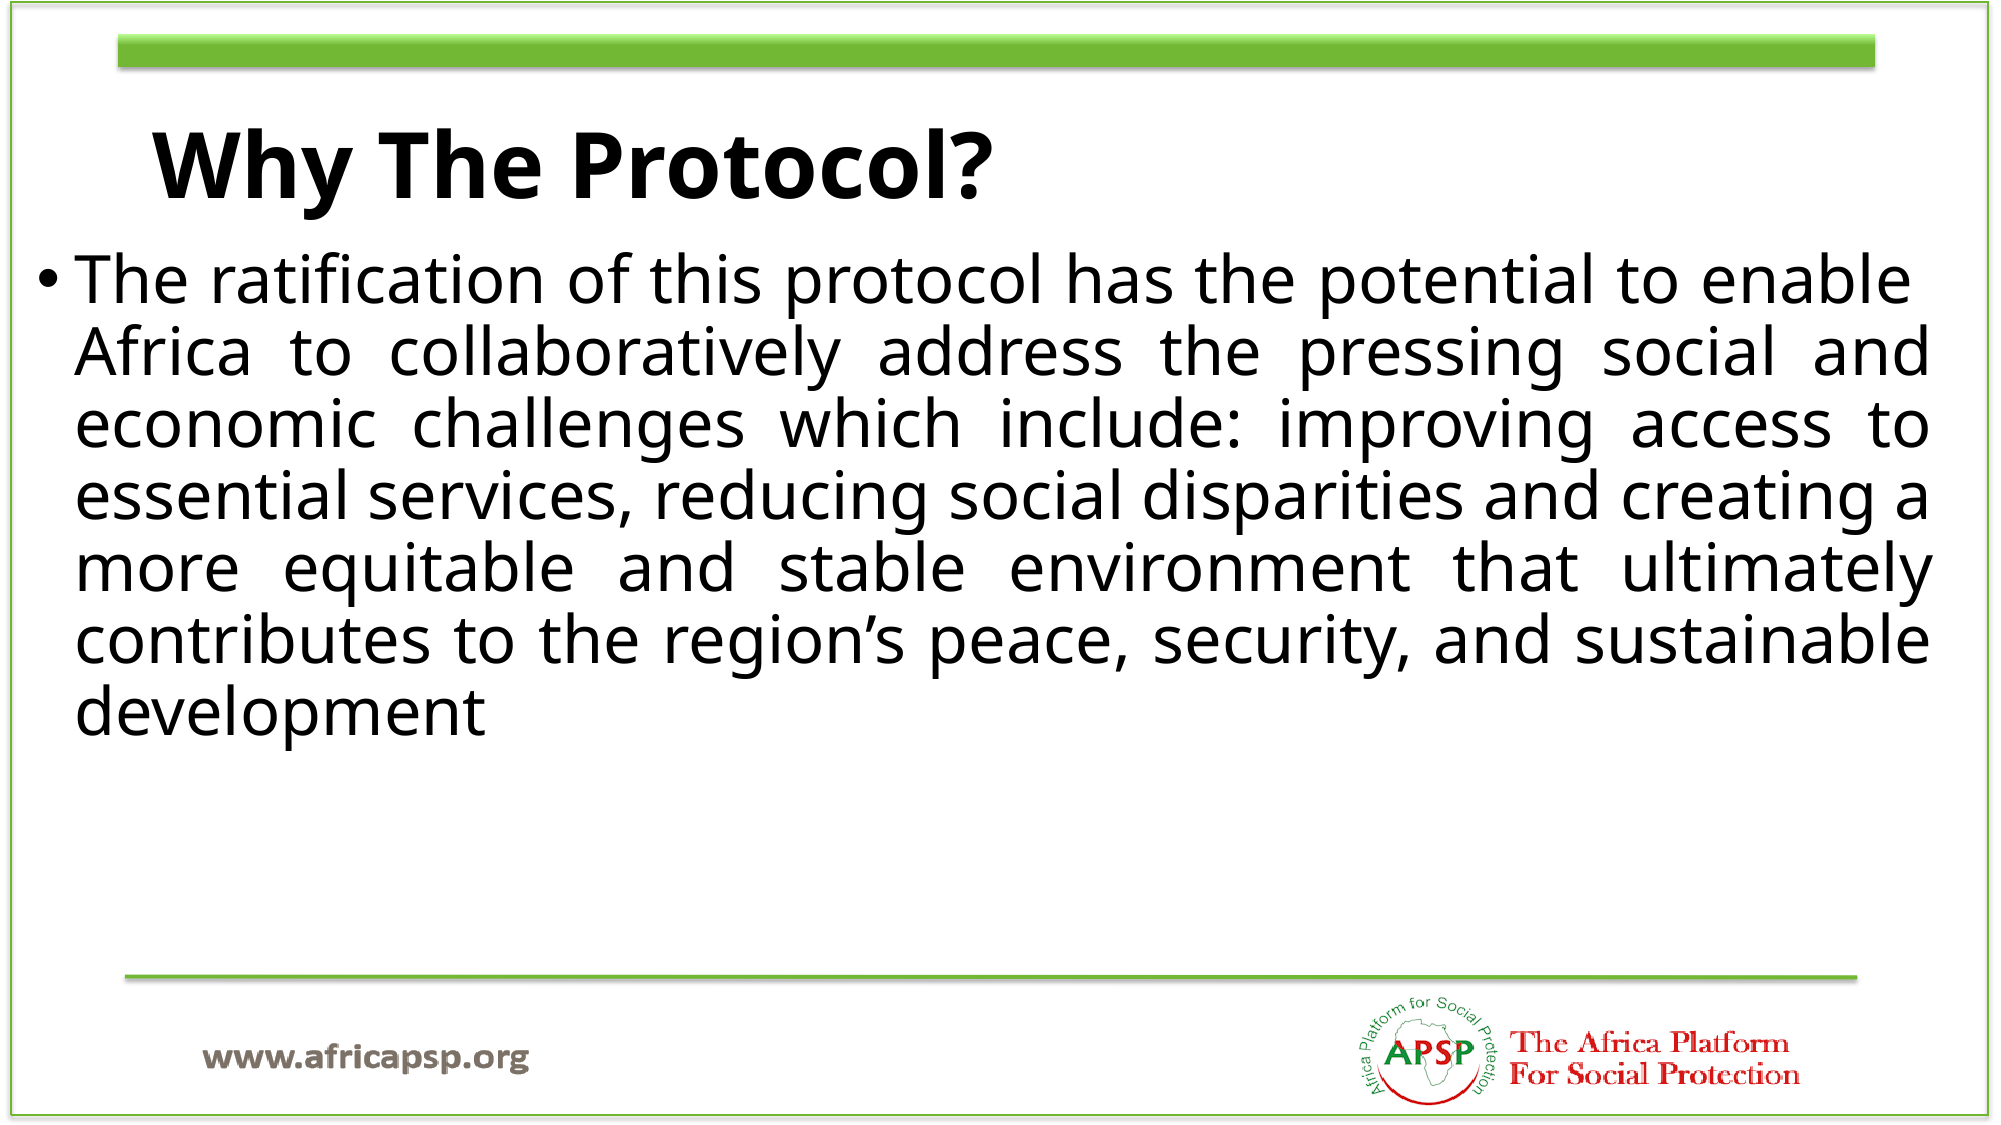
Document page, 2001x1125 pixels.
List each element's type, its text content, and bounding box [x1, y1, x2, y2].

title Why The Protocol? [137, 59, 1863, 238]
list The ratification of this protocol has the potential to enable Africa to collaboratively address the pressing social and economic challenges which include: improving access to essential services, reducing social disparities and creating a more equitable and stable environment that ultimately contributes to the region’s peace, security, and sustainable development [21, 238, 1950, 1014]
picture [0, 0, 2001, 1125]
